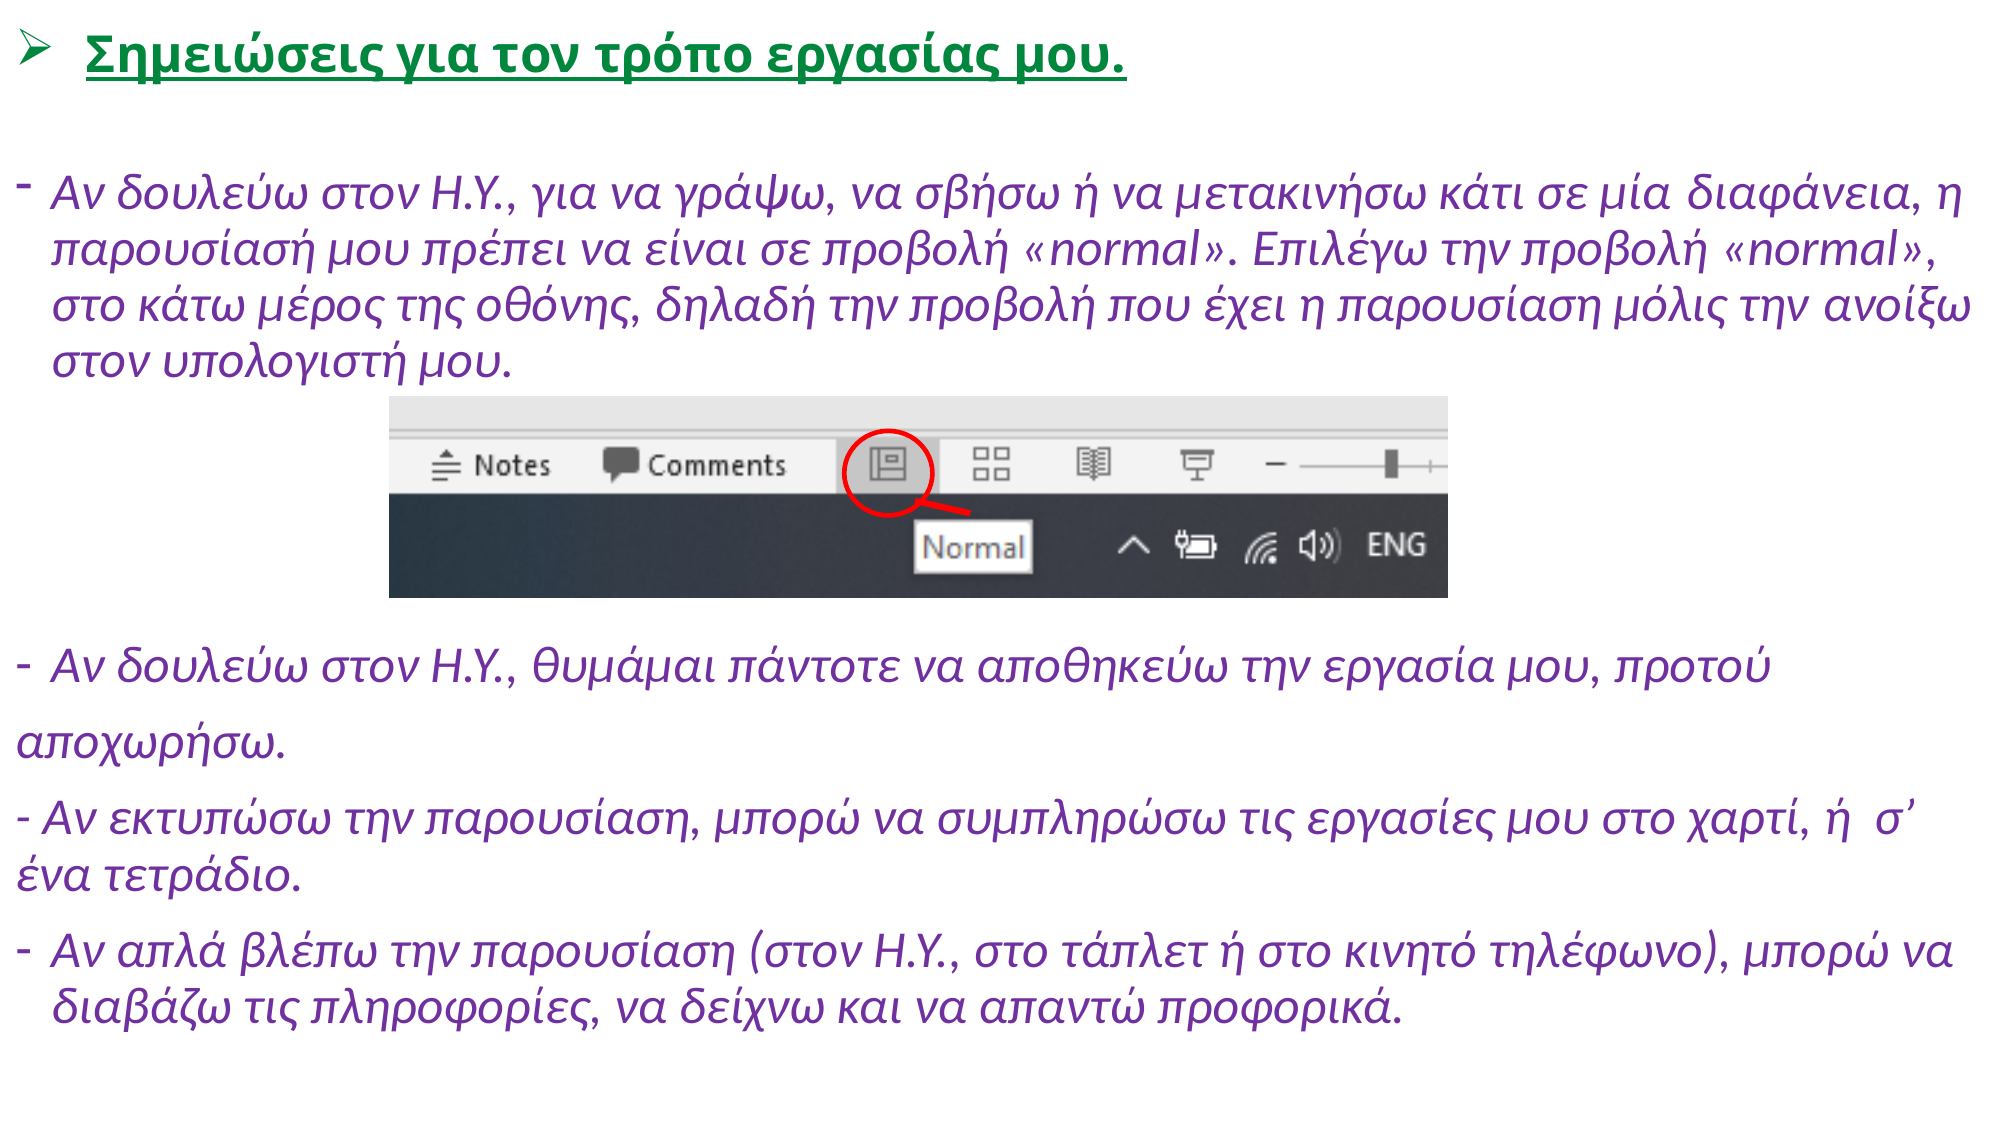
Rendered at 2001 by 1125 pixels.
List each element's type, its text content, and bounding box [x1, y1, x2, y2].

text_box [389, 396, 1448, 598]
title Σημειώσεις για τον τρόπο εργασίας μου. [0, 0, 1202, 113]
list Αν δουλεύω στον Η.Υ., για να γράψω, να σβήσω ή να μετακινήσω κάτι σε μία διαφάνεια, η παρουσίασή μου πρέπει να είναι σε προβολή «normal». Επιλέγω την προβολή «normal», στο κάτω μέρος της οθόνης, δηλαδή την προβολή που έχει η παρουσίαση μόλις την ανοίξω στον υπολογιστή μου. Αν δουλεύω στον Η.Υ., θυμάμαι πάντοτε να αποθηκεύω την εργασία μου, προτού αποχωρήσω. - Αν εκτυπώσω την παρουσίαση, μπορώ να συμπληρώσω τις εργασίες μου στο χαρτί, ή σ’ ένα τετράδιο. Αν απλά βλέπω την παρουσίαση (στον Η.Υ., στο τάπλετ ή στο κινητό τηλέφωνο), μπορώ να διαβάζω τις πληροφορίες, να δείχνω και να απαντώ προφορικά. [0, 156, 2000, 1048]
